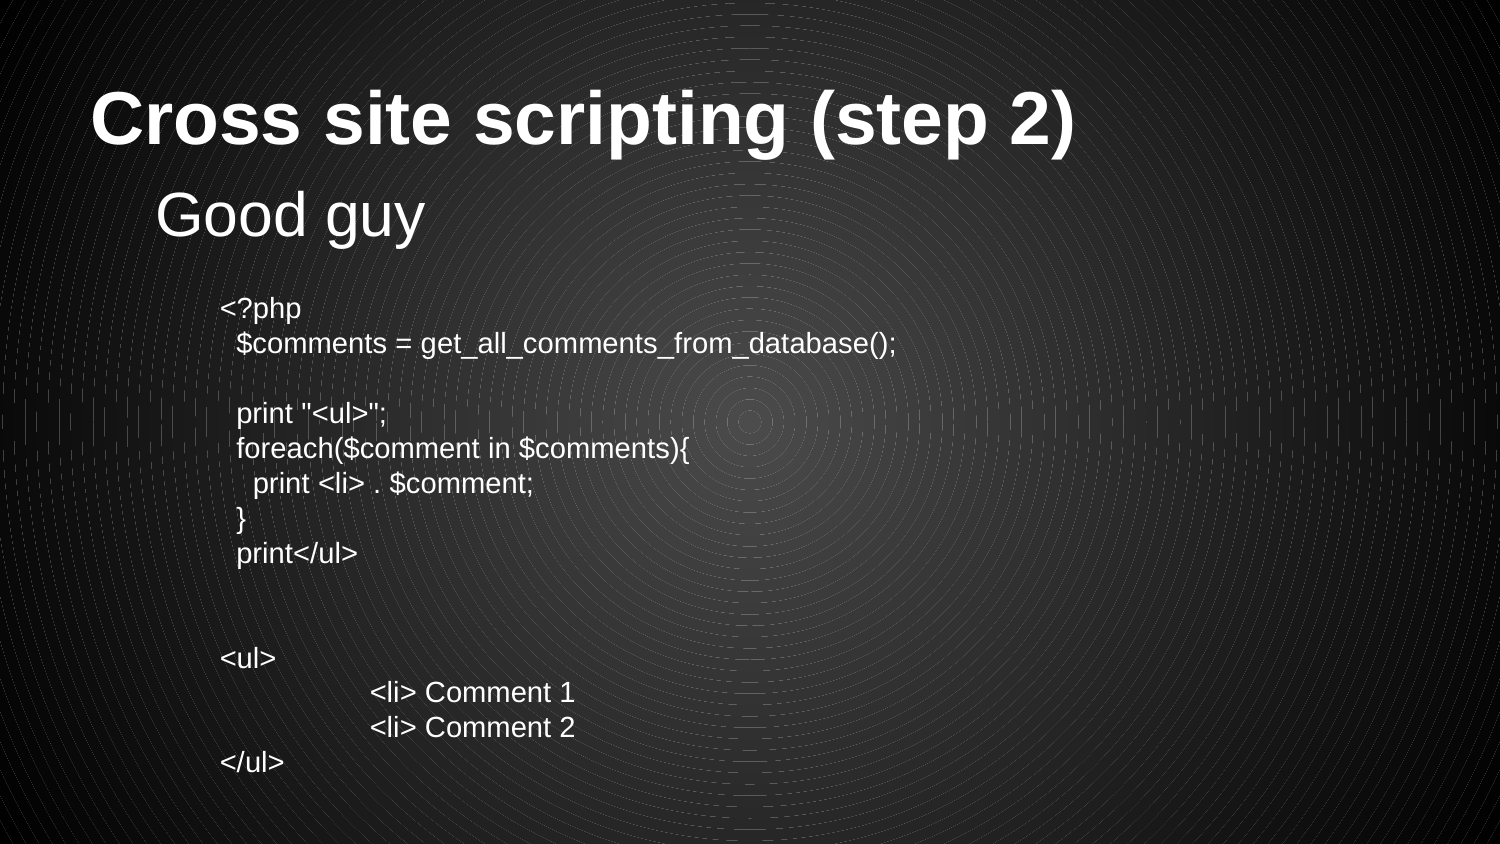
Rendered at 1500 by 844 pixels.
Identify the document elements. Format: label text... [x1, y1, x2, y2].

title Cross site scripting (step 2) [75, 33, 1425, 175]
text_box <?php $comments = get_all_comments_from_database(); print "<ul>"; foreach($comment in $comments){ print <li> . $comment; } print</ul> <ul> <li> Comment 1 <li> Comment 2 </ul> [204, 274, 1348, 786]
list Good guy [140, 159, 1425, 771]
